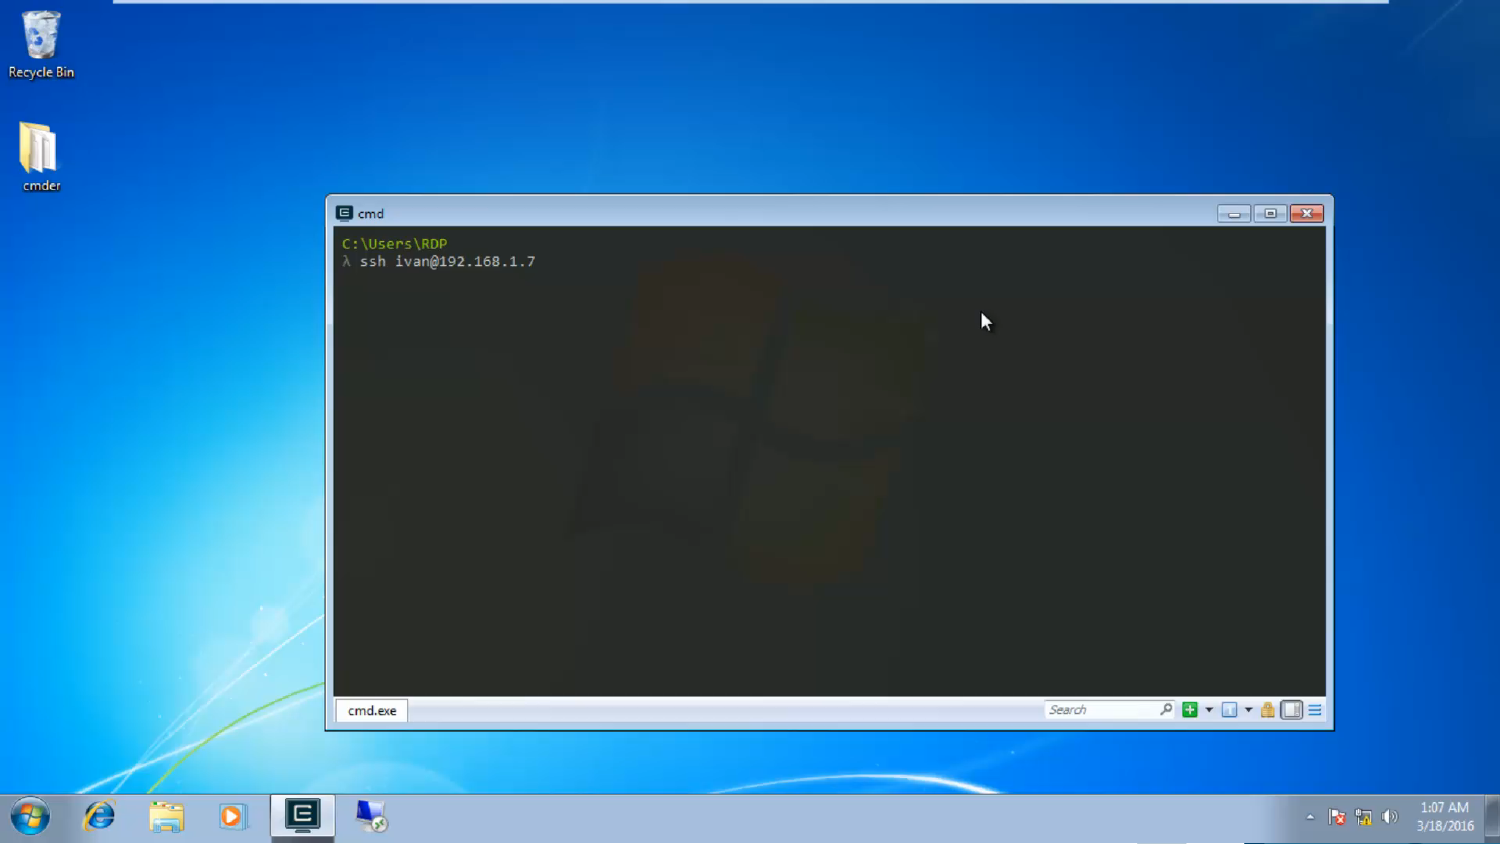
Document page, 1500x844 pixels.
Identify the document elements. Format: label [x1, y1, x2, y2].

text_box [0, 0, 1500, 844]
